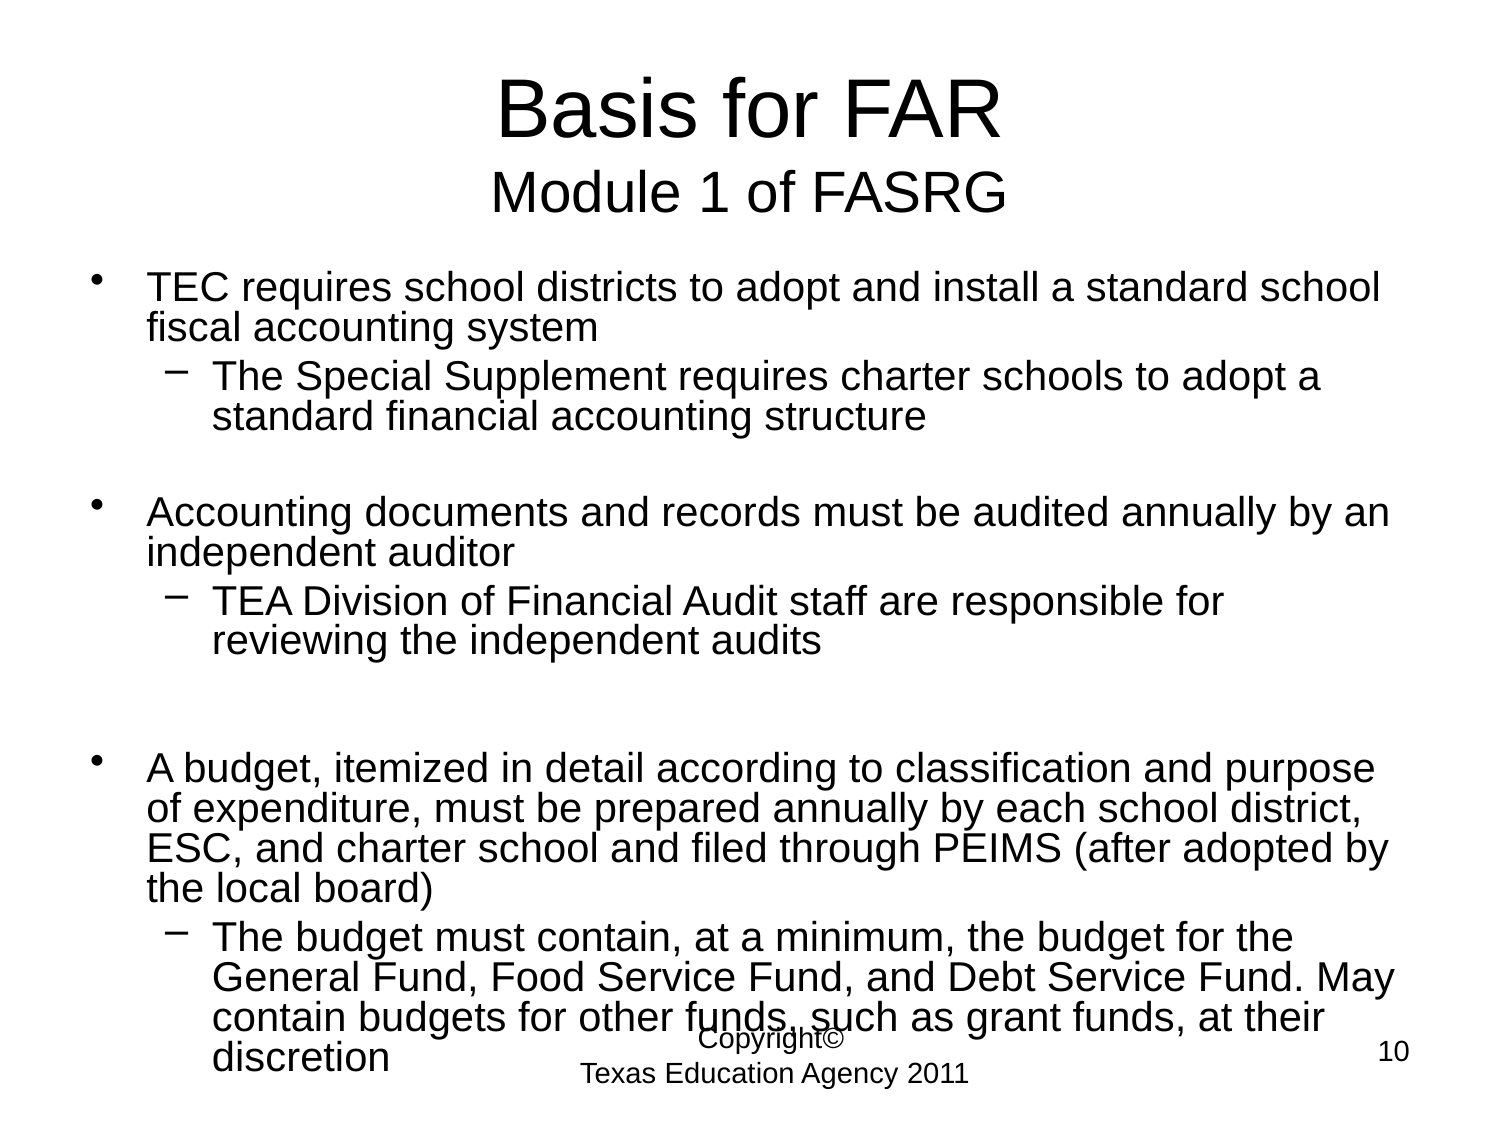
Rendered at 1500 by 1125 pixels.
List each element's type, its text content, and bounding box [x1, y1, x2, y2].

title Basis for FAR Module 1 of FASRG [74, 44, 1426, 233]
slide_number 10 [1074, 1024, 1426, 1103]
list TEC requires school districts to adopt and install a standard school fiscal accounting system The Special Supplement requires charter schools to adopt a standard financial accounting structure Accounting documents and records must be audited annually by an independent auditor TEA Division of Financial Audit staff are responsible for reviewing the independent audits A budget, itemized in detail according to classification and purpose of expenditure, must be prepared annually by each school district, ESC, and charter school and filed through PEIMS (after adopted by the local board) The budget must contain, at a minimum, the budget for the General Fund, Food Service Fund, and Debt Service Fund. May contain budgets for other funds, such as grant funds, at their discretion [74, 262, 1426, 1006]
